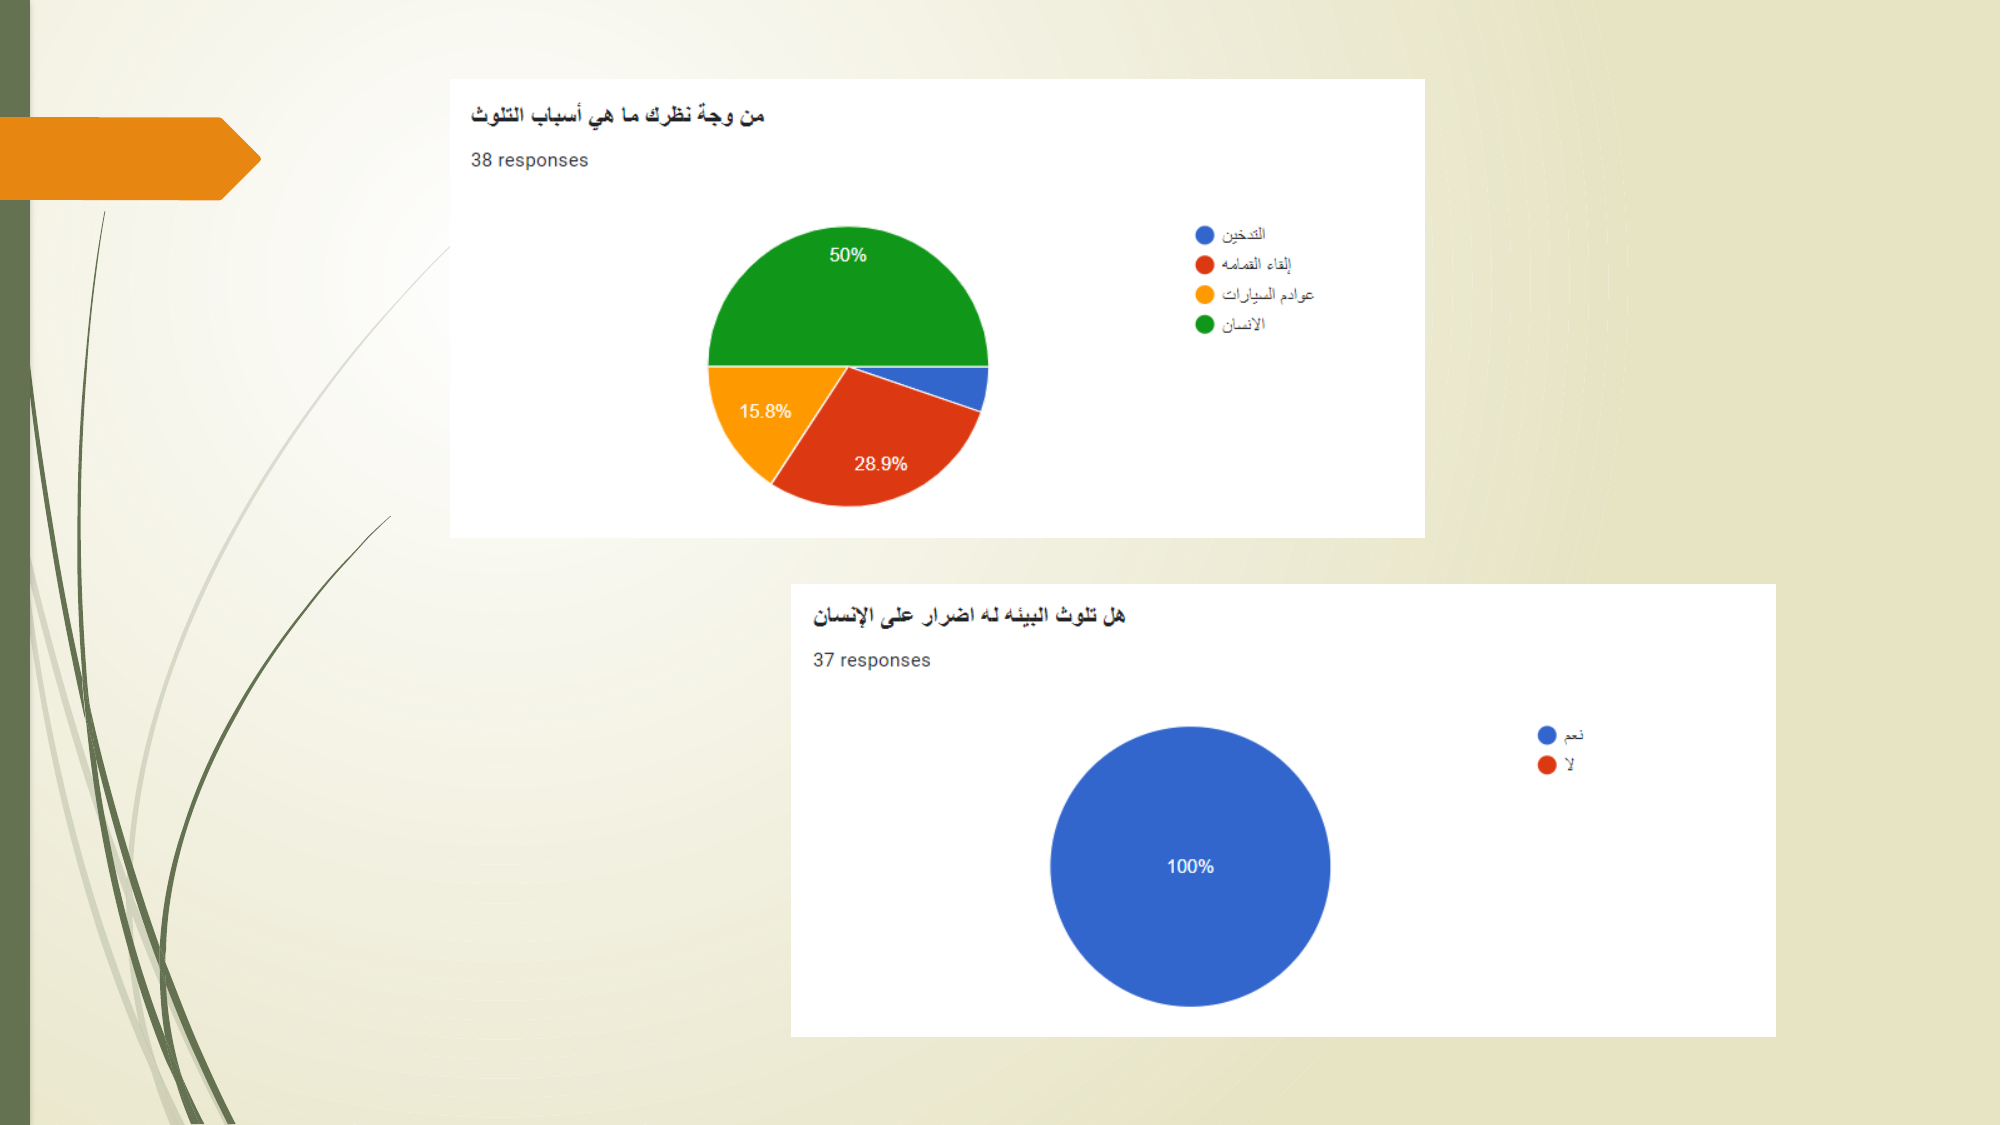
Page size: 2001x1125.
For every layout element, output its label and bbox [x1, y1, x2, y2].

picture [791, 583, 1776, 1037]
picture [450, 78, 1425, 539]
